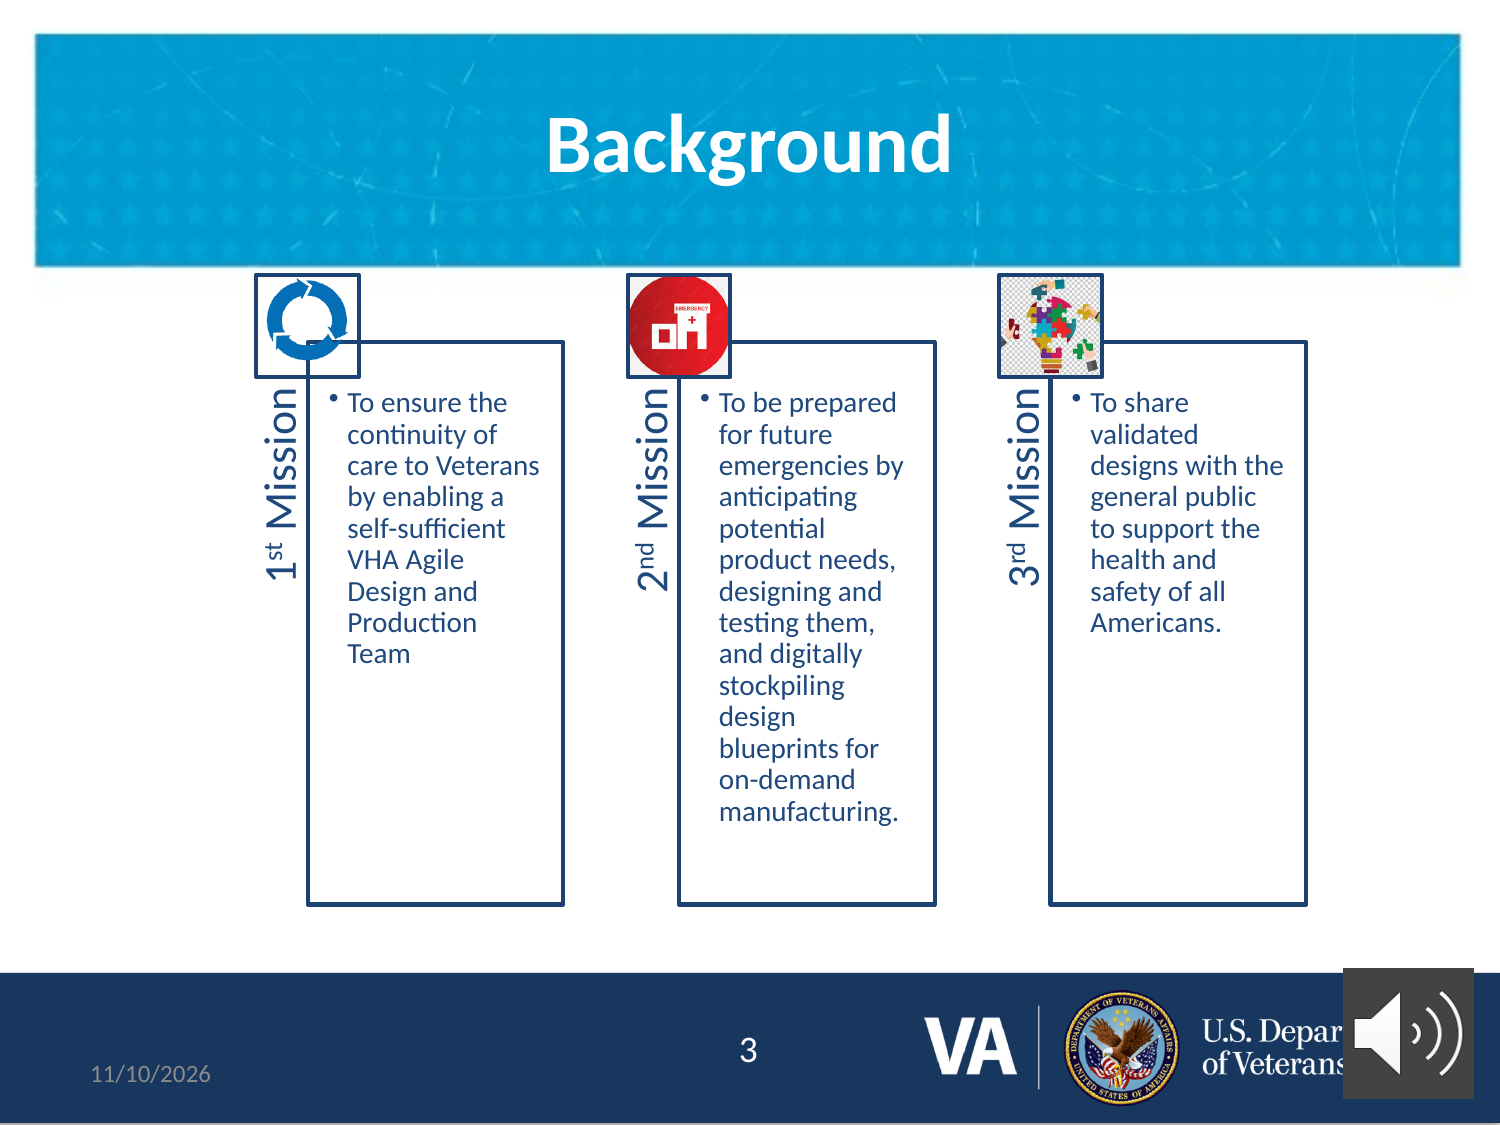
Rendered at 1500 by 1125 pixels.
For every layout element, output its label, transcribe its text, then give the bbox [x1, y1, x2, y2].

slide_number 3 [1074, 1042, 1337, 1103]
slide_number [75, 1042, 425, 1103]
title Background [75, 45, 1425, 233]
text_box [249, 228, 1313, 951]
picture [0, 0, 1500, 1106]
